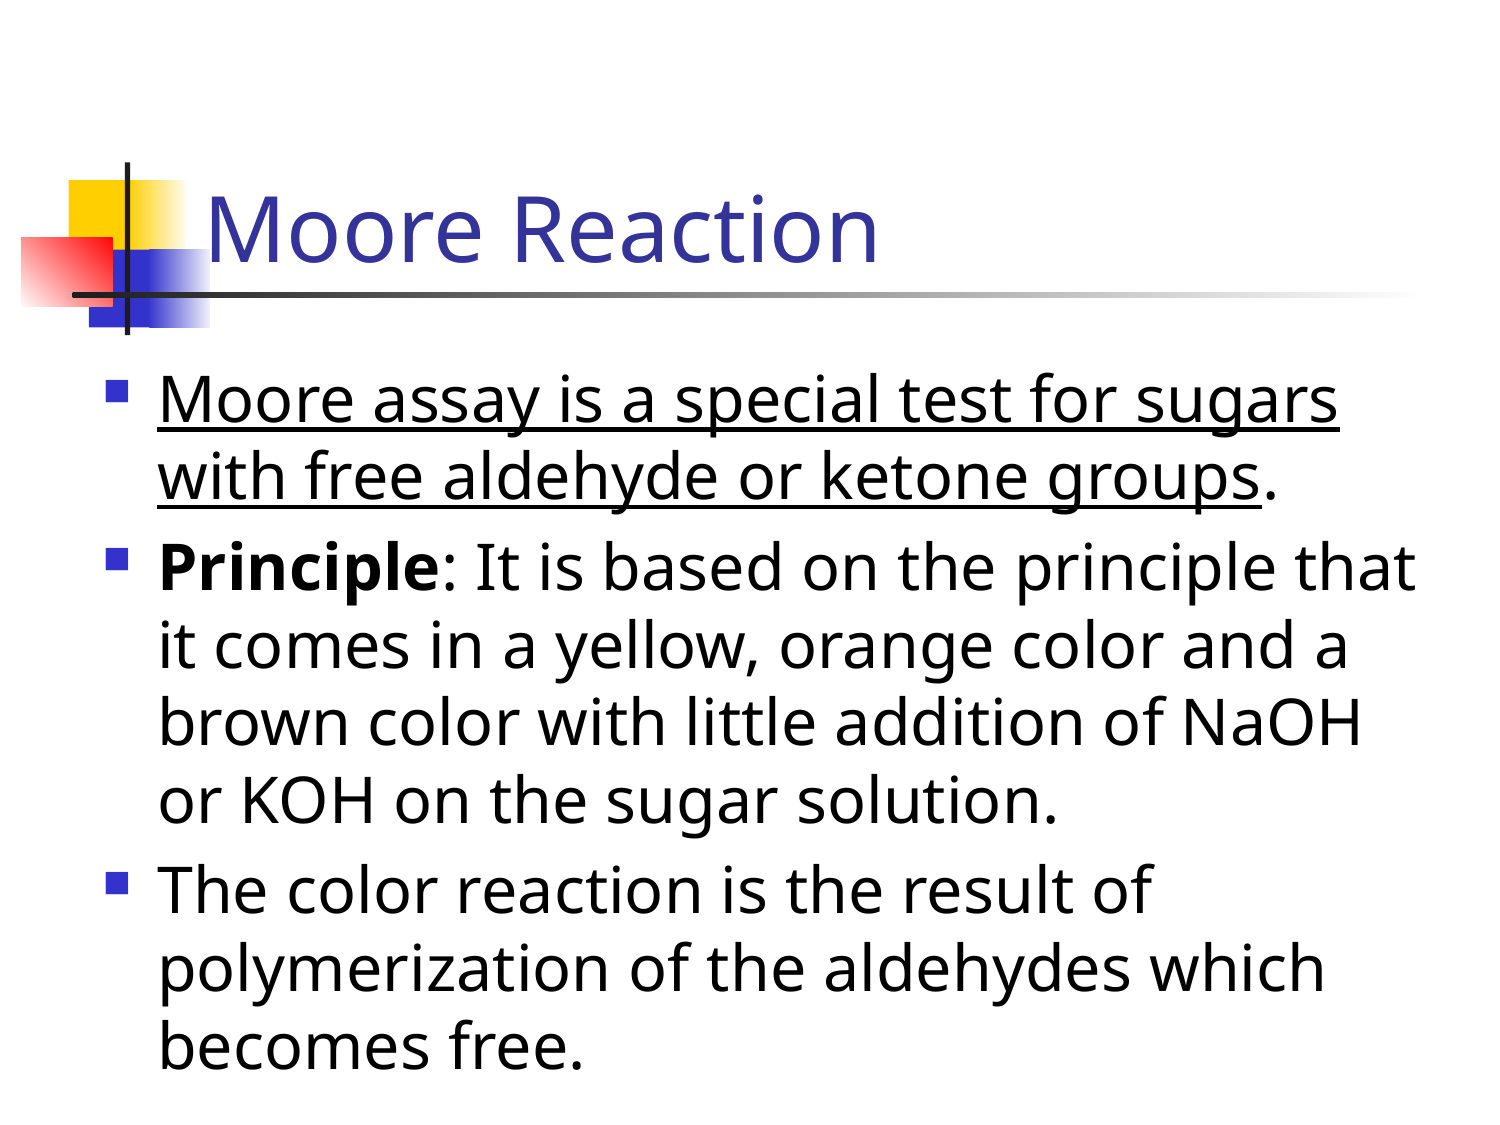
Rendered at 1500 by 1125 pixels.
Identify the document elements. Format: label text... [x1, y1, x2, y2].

title Moore Reaction [188, 101, 1468, 289]
text_box Moore assay is a special test for sugars with free aldehyde or ketone groups. Principle: It is based on the principle that it comes in a yellow, orange color and a brown color with little addition of NaOH or KOH on the sugar solution. The color reaction is the result of polymerization of the aldehydes which becomes free. [87, 349, 1438, 1093]
